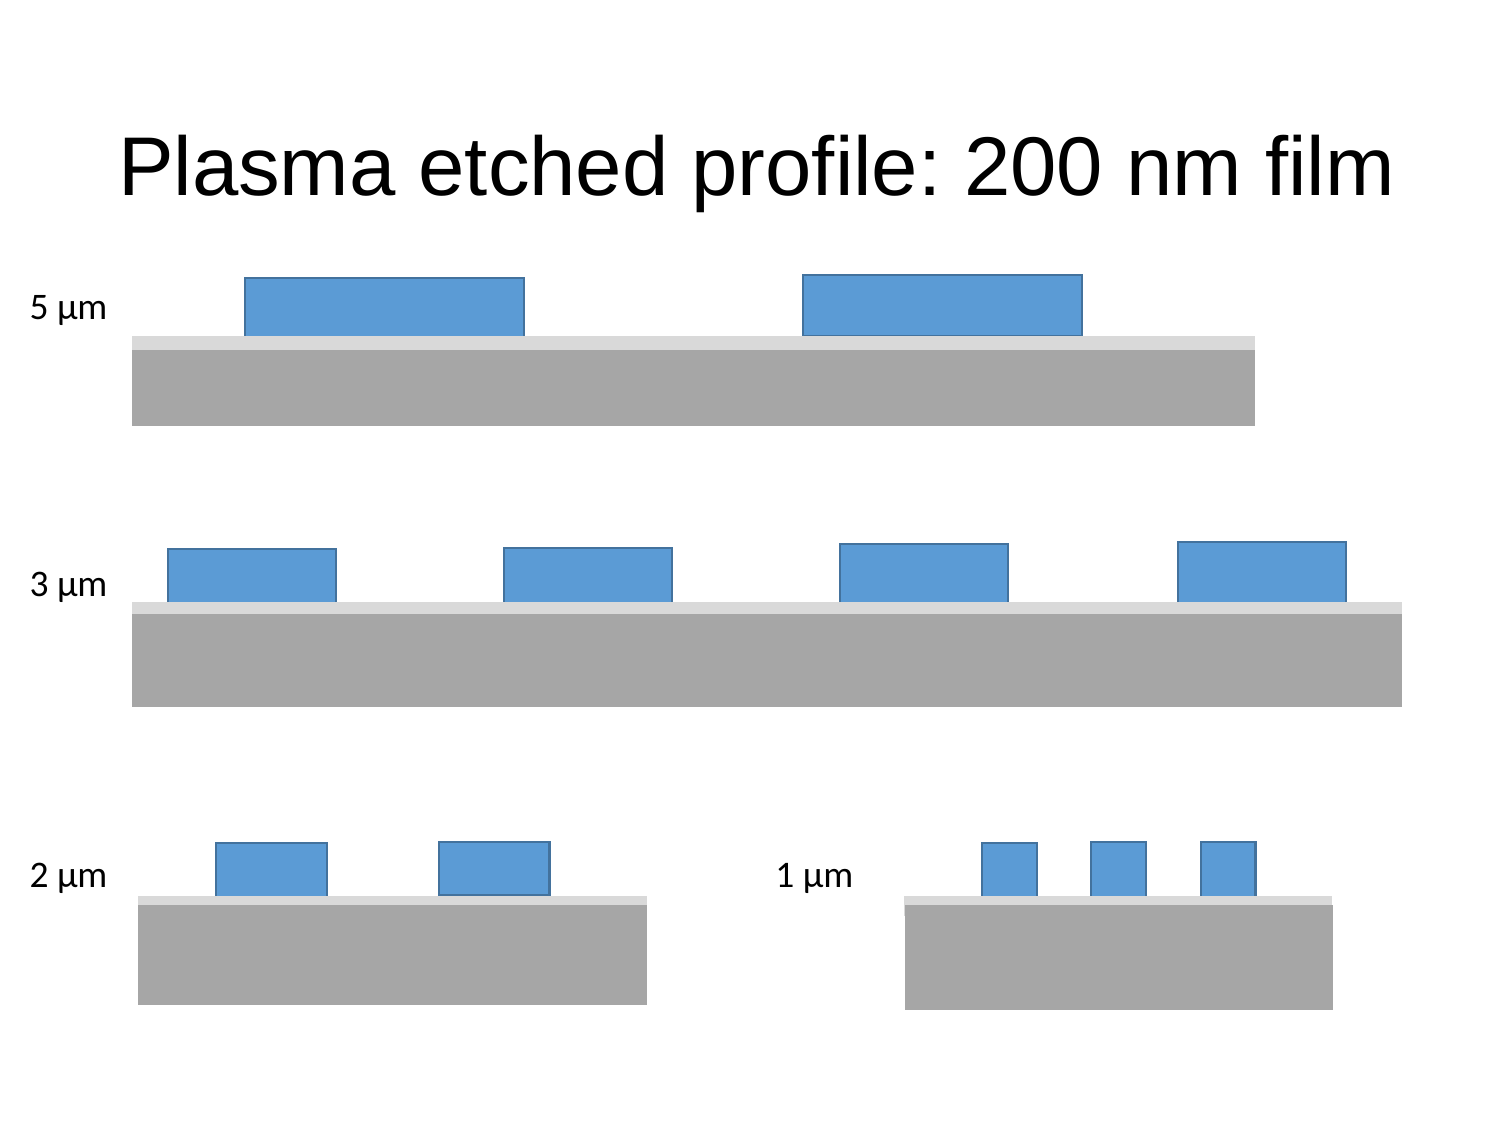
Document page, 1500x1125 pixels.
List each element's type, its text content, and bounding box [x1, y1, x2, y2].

text_box [132, 614, 1402, 707]
text_box [132, 350, 1255, 426]
text_box [1177, 541, 1347, 602]
text_box 3 µm [14, 551, 133, 611]
text_box [215, 842, 328, 896]
text_box [905, 905, 1333, 1010]
text_box [904, 896, 1332, 916]
text_box [1200, 841, 1257, 896]
text_box 5 µm [14, 274, 133, 335]
text_box [503, 547, 673, 602]
text_box [132, 602, 1402, 614]
text_box [244, 277, 525, 336]
text_box [138, 905, 647, 1005]
text_box [132, 336, 1255, 350]
text_box [802, 274, 1083, 336]
text_box [167, 548, 337, 602]
text_box [981, 842, 1038, 896]
title Plasma etched profile: 200 nm film [103, 59, 1473, 278]
text_box 1 µm [760, 842, 886, 903]
text_box [839, 543, 1009, 602]
text_box [1090, 841, 1147, 896]
text_box [438, 841, 551, 896]
text_box 2 µm [14, 842, 139, 903]
text_box [138, 896, 647, 905]
